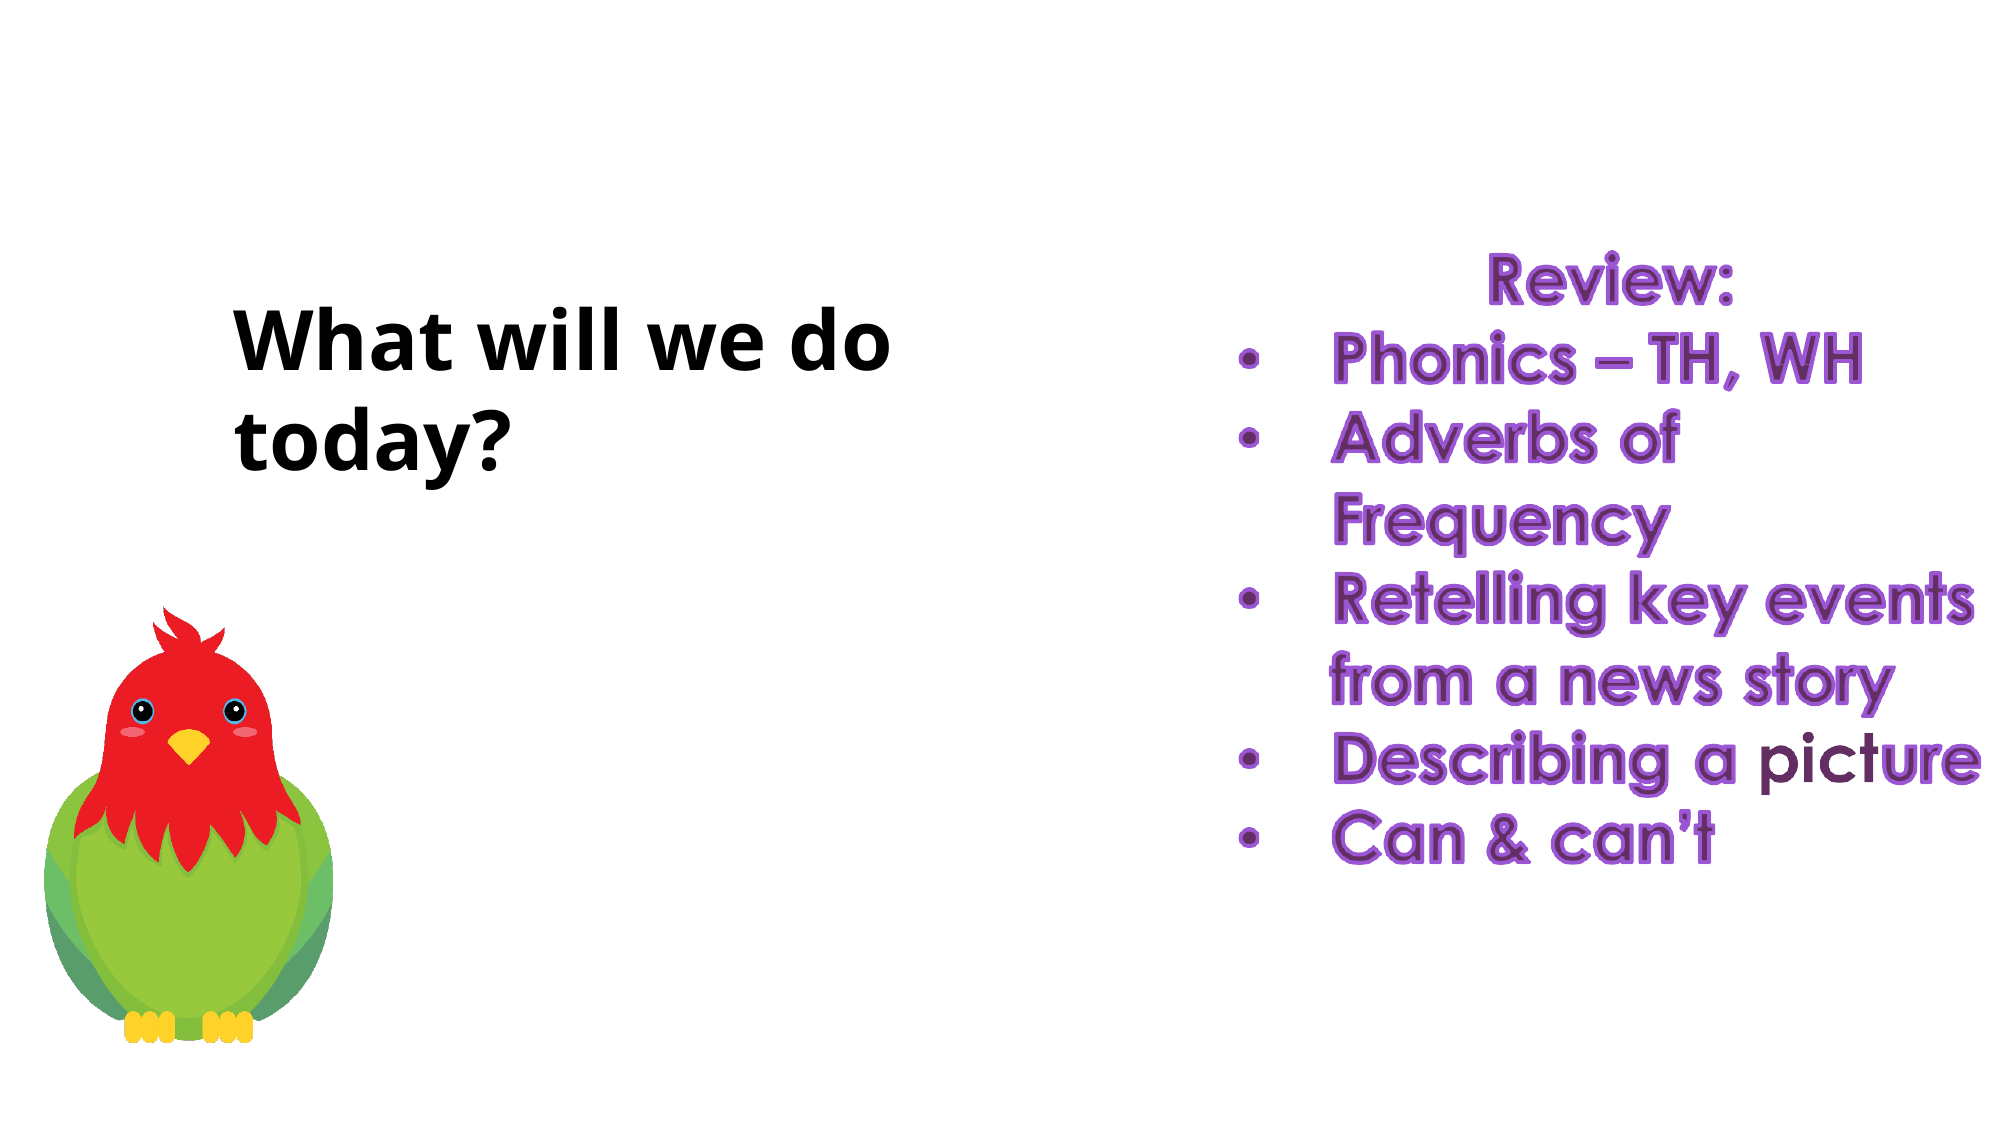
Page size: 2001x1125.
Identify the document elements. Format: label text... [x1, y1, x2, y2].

text_box What will we do today? [218, 280, 1094, 586]
text_box [1334, 729, 1982, 798]
text_box [1489, 250, 1733, 306]
text_box [1334, 569, 1975, 638]
picture [44, 606, 333, 1044]
text_box [1238, 348, 1260, 369]
text_box [1725, 372, 1738, 390]
text_box [1238, 827, 1260, 848]
text_box [1331, 809, 1716, 865]
text_box [1328, 650, 1896, 718]
text_box [1238, 587, 1260, 609]
text_box [1238, 427, 1260, 448]
text_box [1334, 492, 1672, 558]
text_box [1825, 333, 1861, 382]
text_box [1330, 408, 1681, 464]
text_box [1650, 333, 1677, 382]
text_box [1238, 748, 1260, 769]
text_box [1597, 358, 1632, 367]
text_box [1682, 333, 1717, 382]
text_box [1334, 329, 1577, 385]
text_box [1761, 333, 1819, 382]
